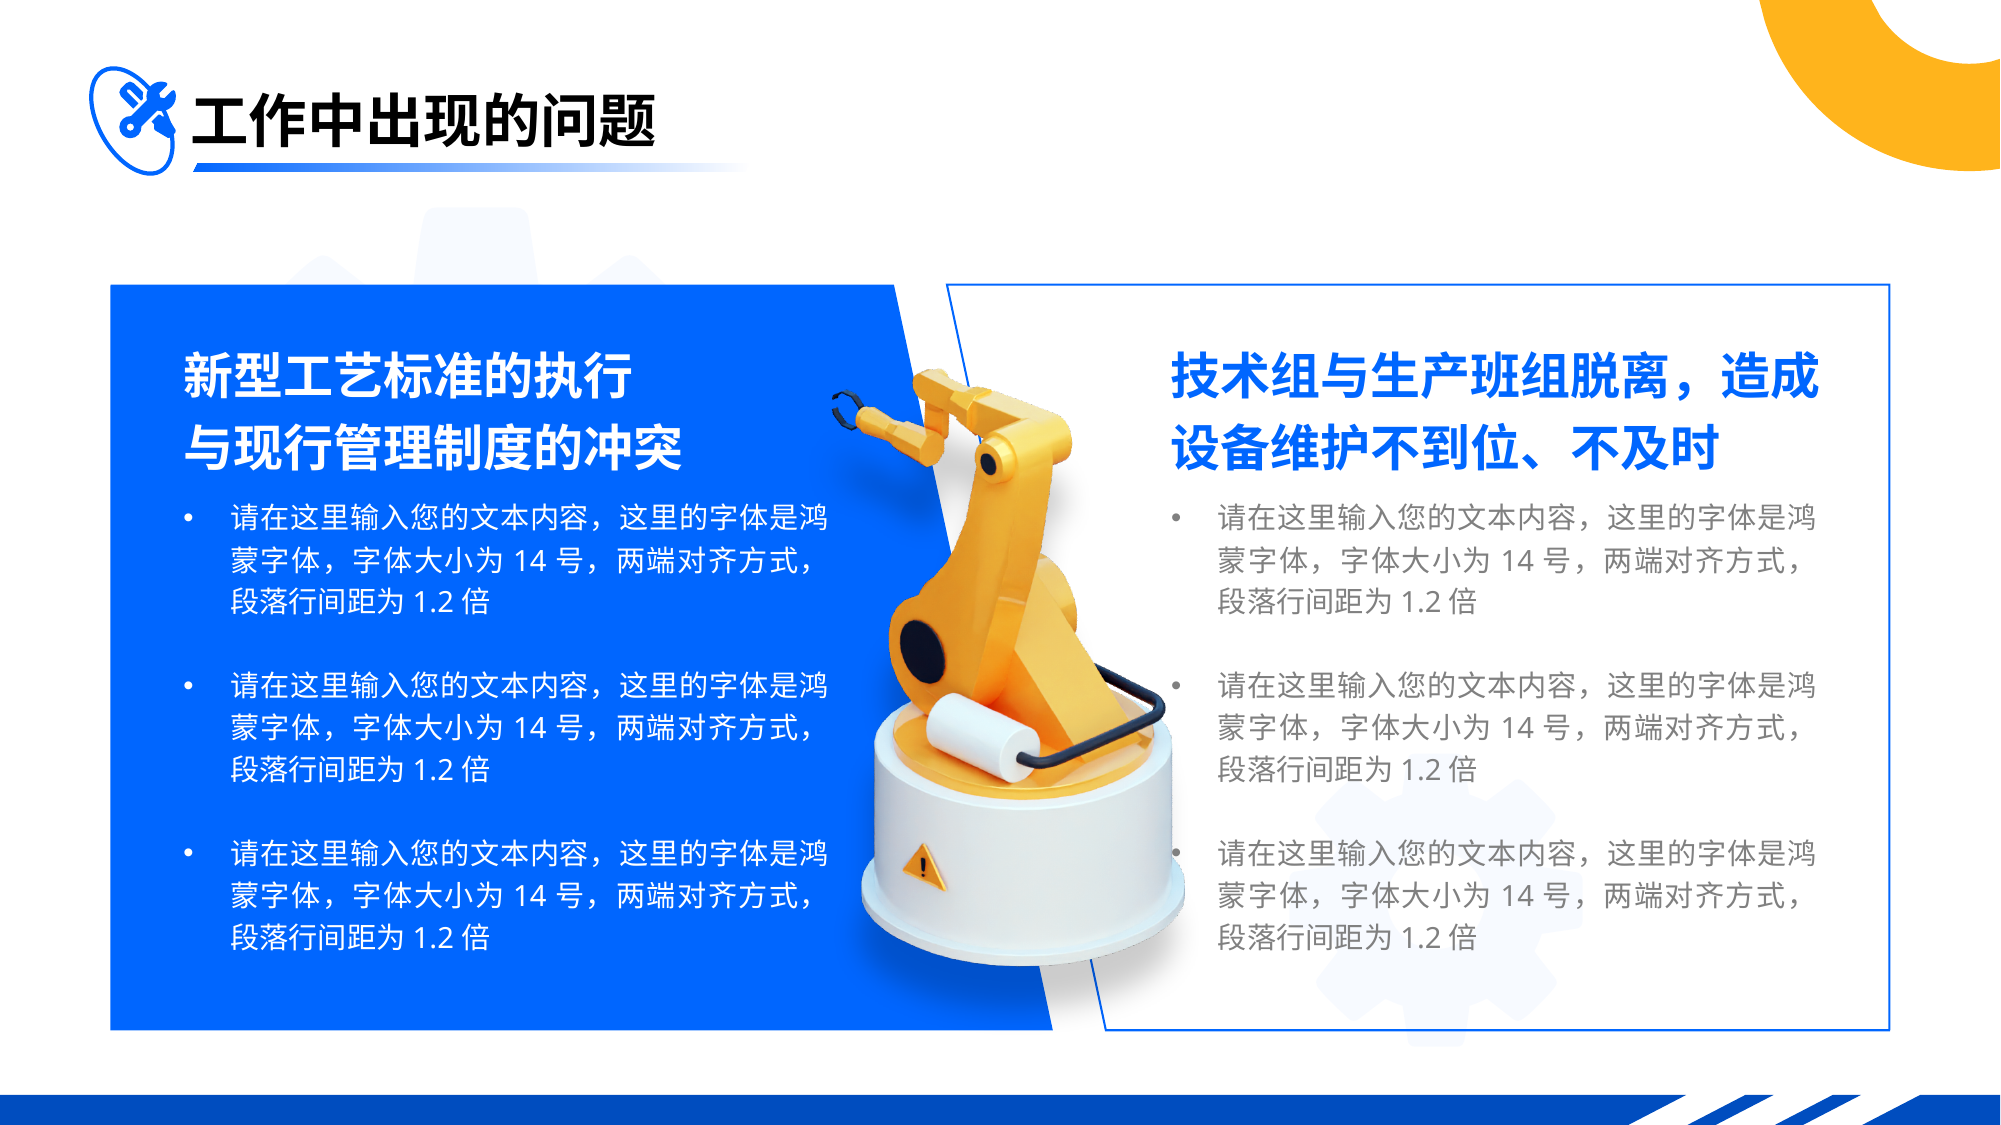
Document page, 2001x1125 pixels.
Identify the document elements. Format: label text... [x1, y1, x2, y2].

text_box [945, 283, 1891, 1032]
text_box 新型工艺标准的执行 与现行管理制度的冲突 [168, 324, 867, 486]
title 工作中出现的问题 [176, 76, 1029, 159]
text_box 请在这里输入您的文本内容，这里的字体是鸿蒙字体，字体大小为14号，两端对齐方式，段落行间距为1.2倍 请在这里输入您的文本内容，这里的字体是鸿蒙字体，字体大小为14号，两端对齐方式，段落行间距为1.2倍 请在这里输入您的文本内容，这里的字体是鸿蒙字体，字体大小为14号，两端对齐方式，段落行间距为1.2倍 [1156, 486, 1832, 968]
text_box 请在这里输入您的文本内容，这里的字体是鸿蒙字体，字体大小为14号，两端对齐方式，段落行间距为1.2倍 请在这里输入您的文本内容，这里的字体是鸿蒙字体，字体大小为14号，两端对齐方式，段落行间距为1.2倍 请在这里输入您的文本内容，这里的字体是鸿蒙字体，字体大小为14号，两端对齐方式，段落行间距为1.2倍 [168, 486, 844, 968]
picture [831, 368, 1185, 967]
text_box [109, 283, 1055, 1032]
text_box 技术组与生产班组脱离，造成 设备维护不到位、不及时 [1156, 324, 1854, 486]
